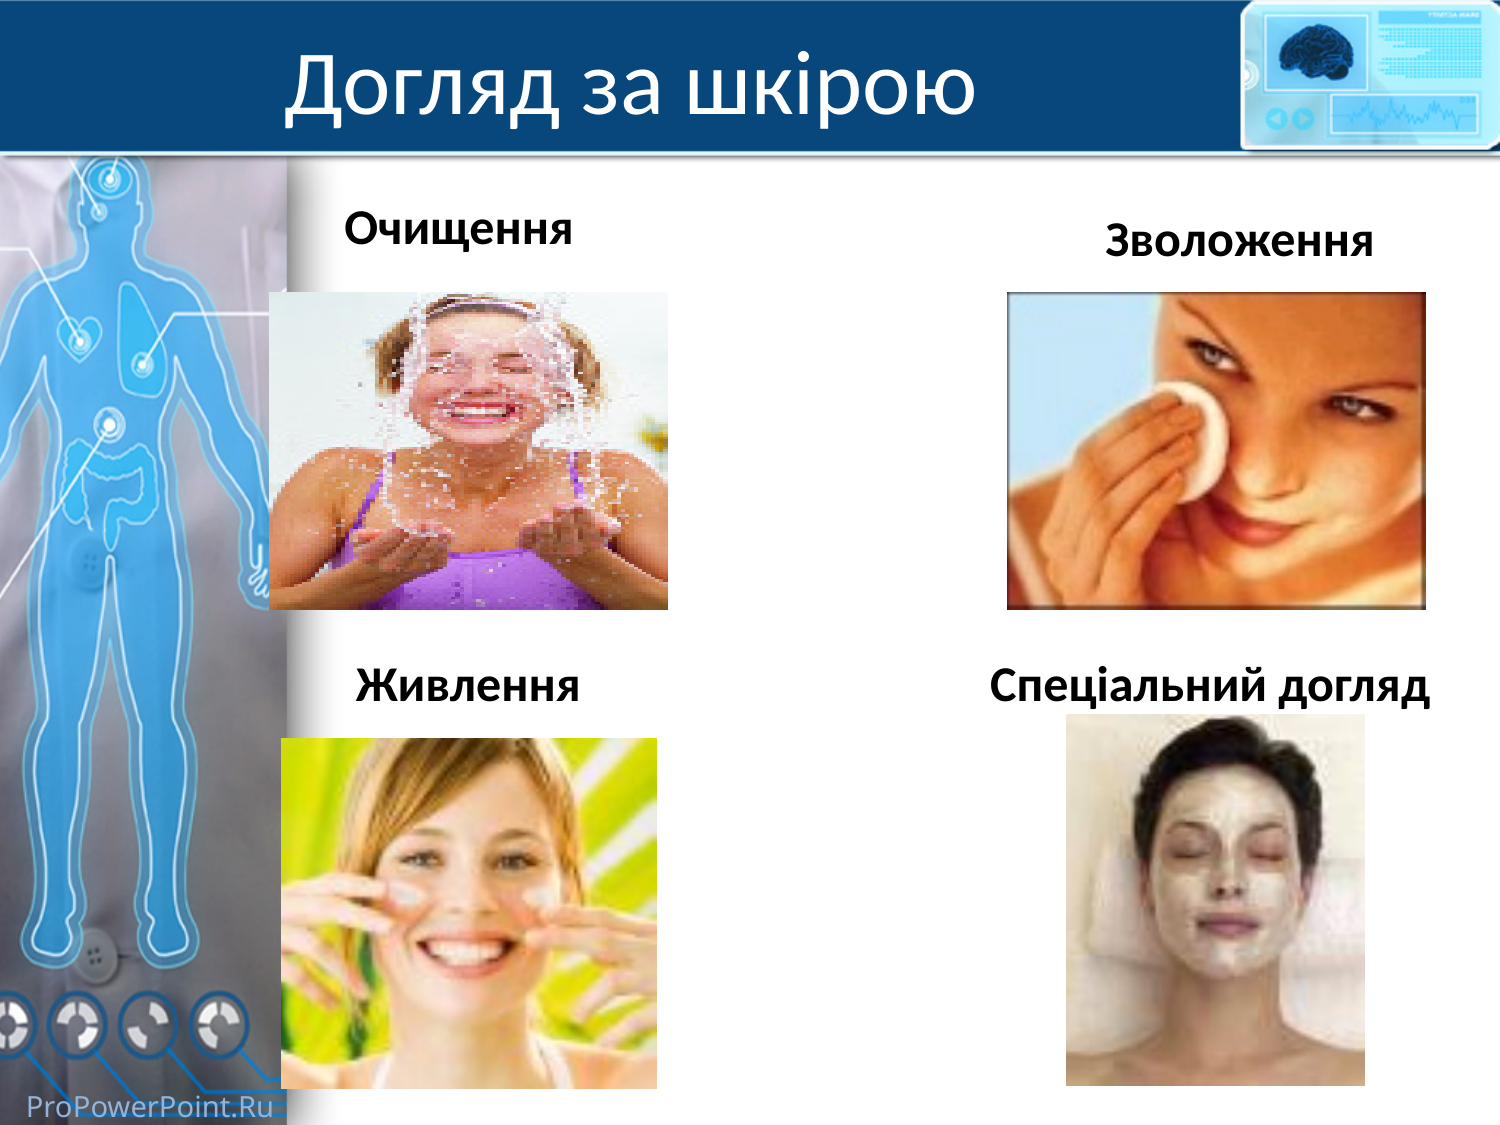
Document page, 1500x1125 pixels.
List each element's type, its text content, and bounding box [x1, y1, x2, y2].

text_box Спеціальний догляд [975, 644, 1446, 720]
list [1007, 292, 1427, 611]
text_box Живлення [341, 644, 596, 720]
picture [0, 0, 1500, 1125]
text_box Очищення [329, 187, 590, 263]
title Догляд за шкірою [40, 30, 1223, 126]
text_box Зволоження [1090, 199, 1391, 274]
